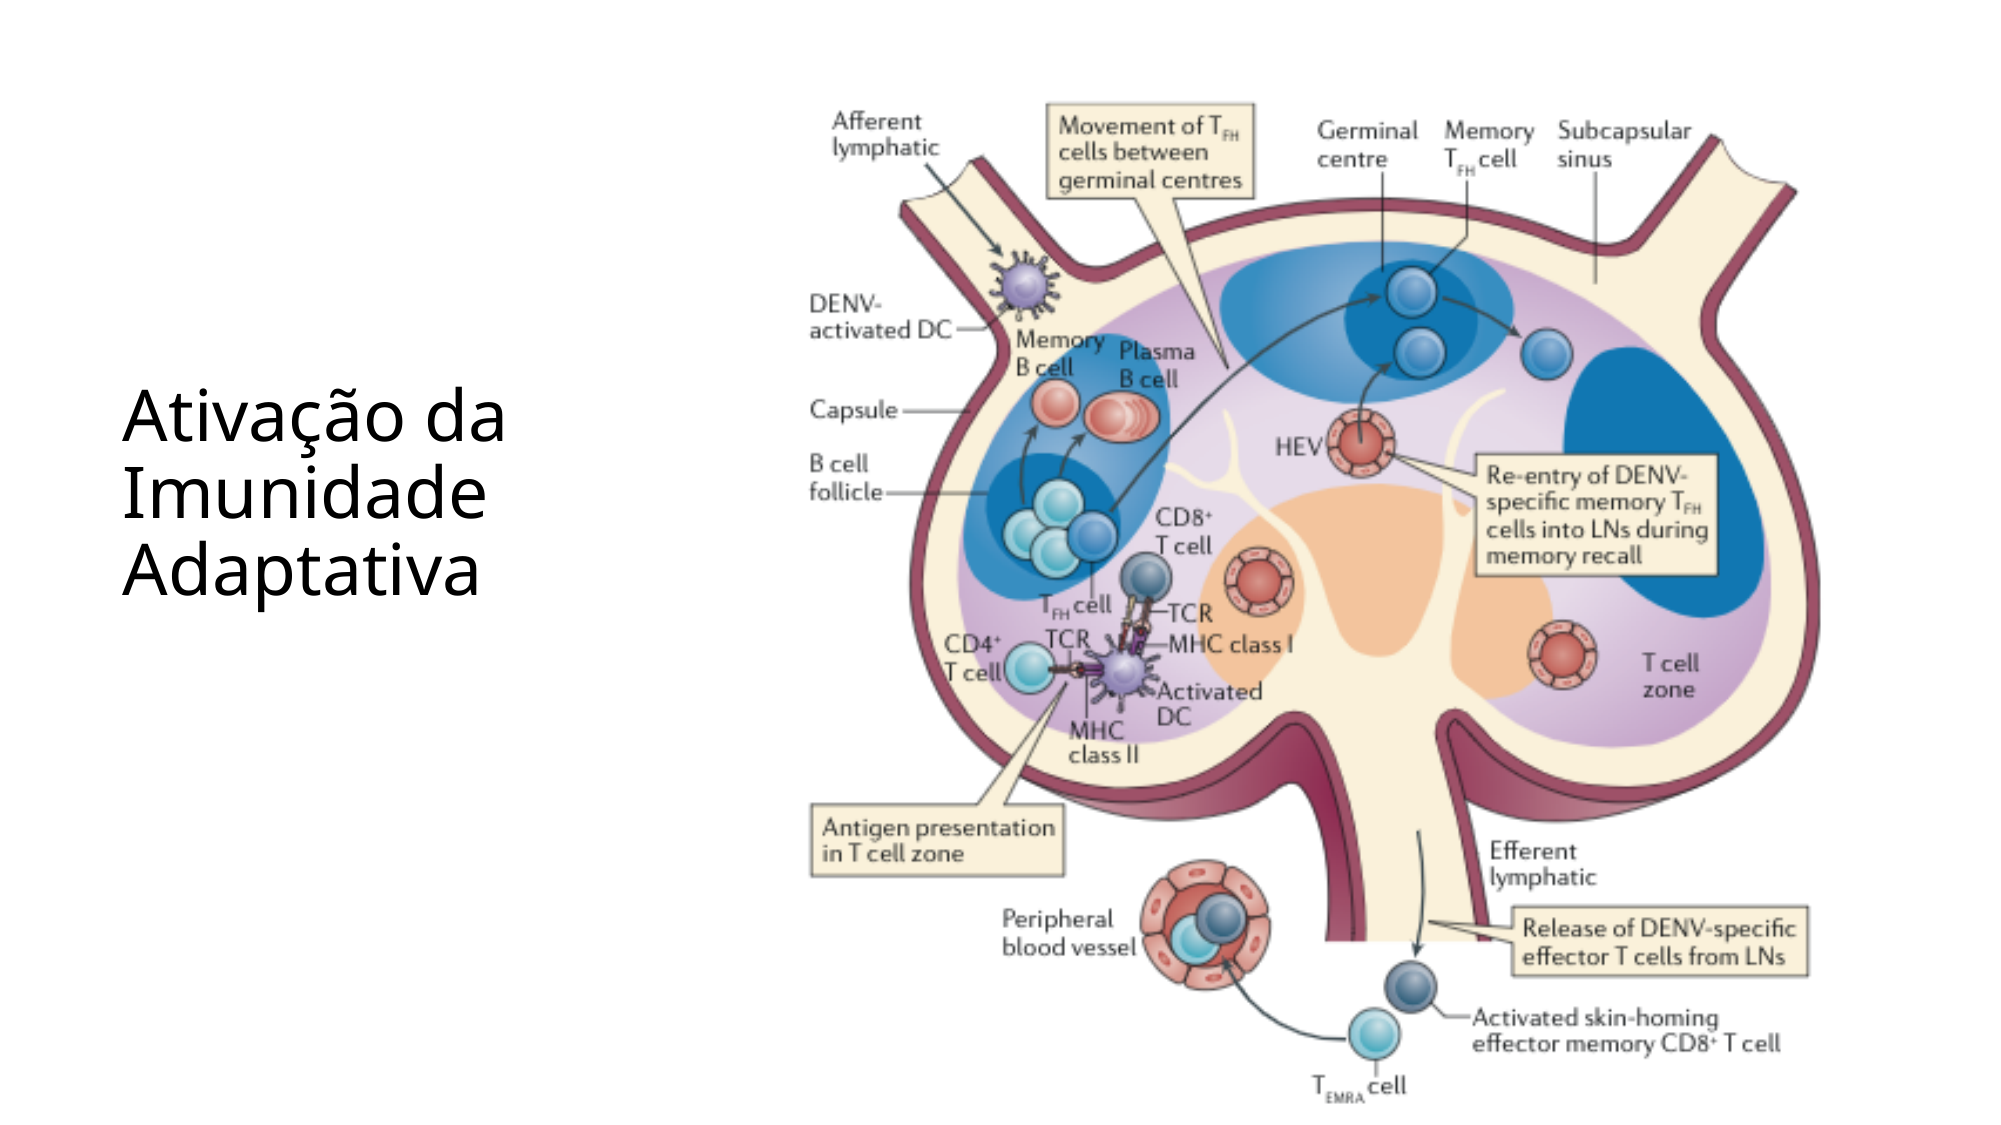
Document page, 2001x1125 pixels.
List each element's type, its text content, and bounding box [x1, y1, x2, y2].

picture [713, 62, 1835, 1125]
title Ativação da Imunidade Adaptativa [107, 304, 565, 686]
